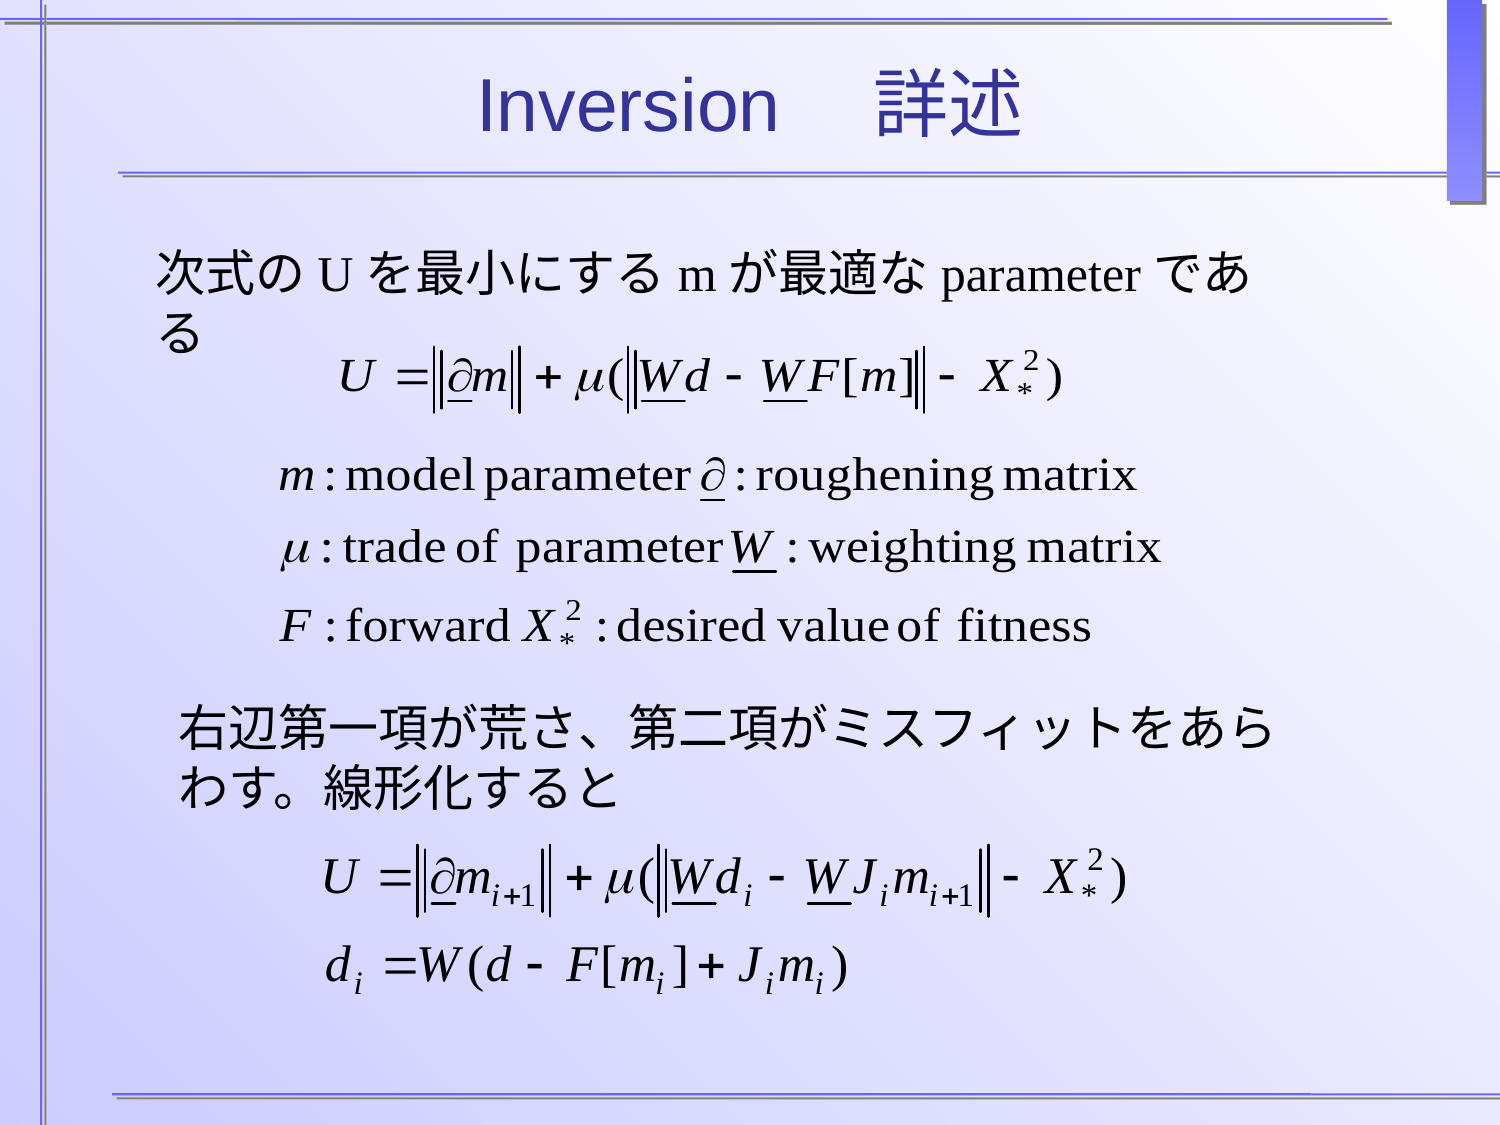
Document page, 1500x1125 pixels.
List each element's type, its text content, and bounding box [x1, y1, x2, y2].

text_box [269, 445, 1174, 667]
title Inversion 詳述 [74, 6, 1426, 195]
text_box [332, 335, 1073, 423]
text_box 次式のUを最小にするmが最適なparameterである [140, 234, 1301, 370]
text_box 右辺第一項が荒さ、第二項がミスフィットをあらわす。線形化すると [164, 689, 1325, 825]
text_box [316, 834, 1136, 1009]
